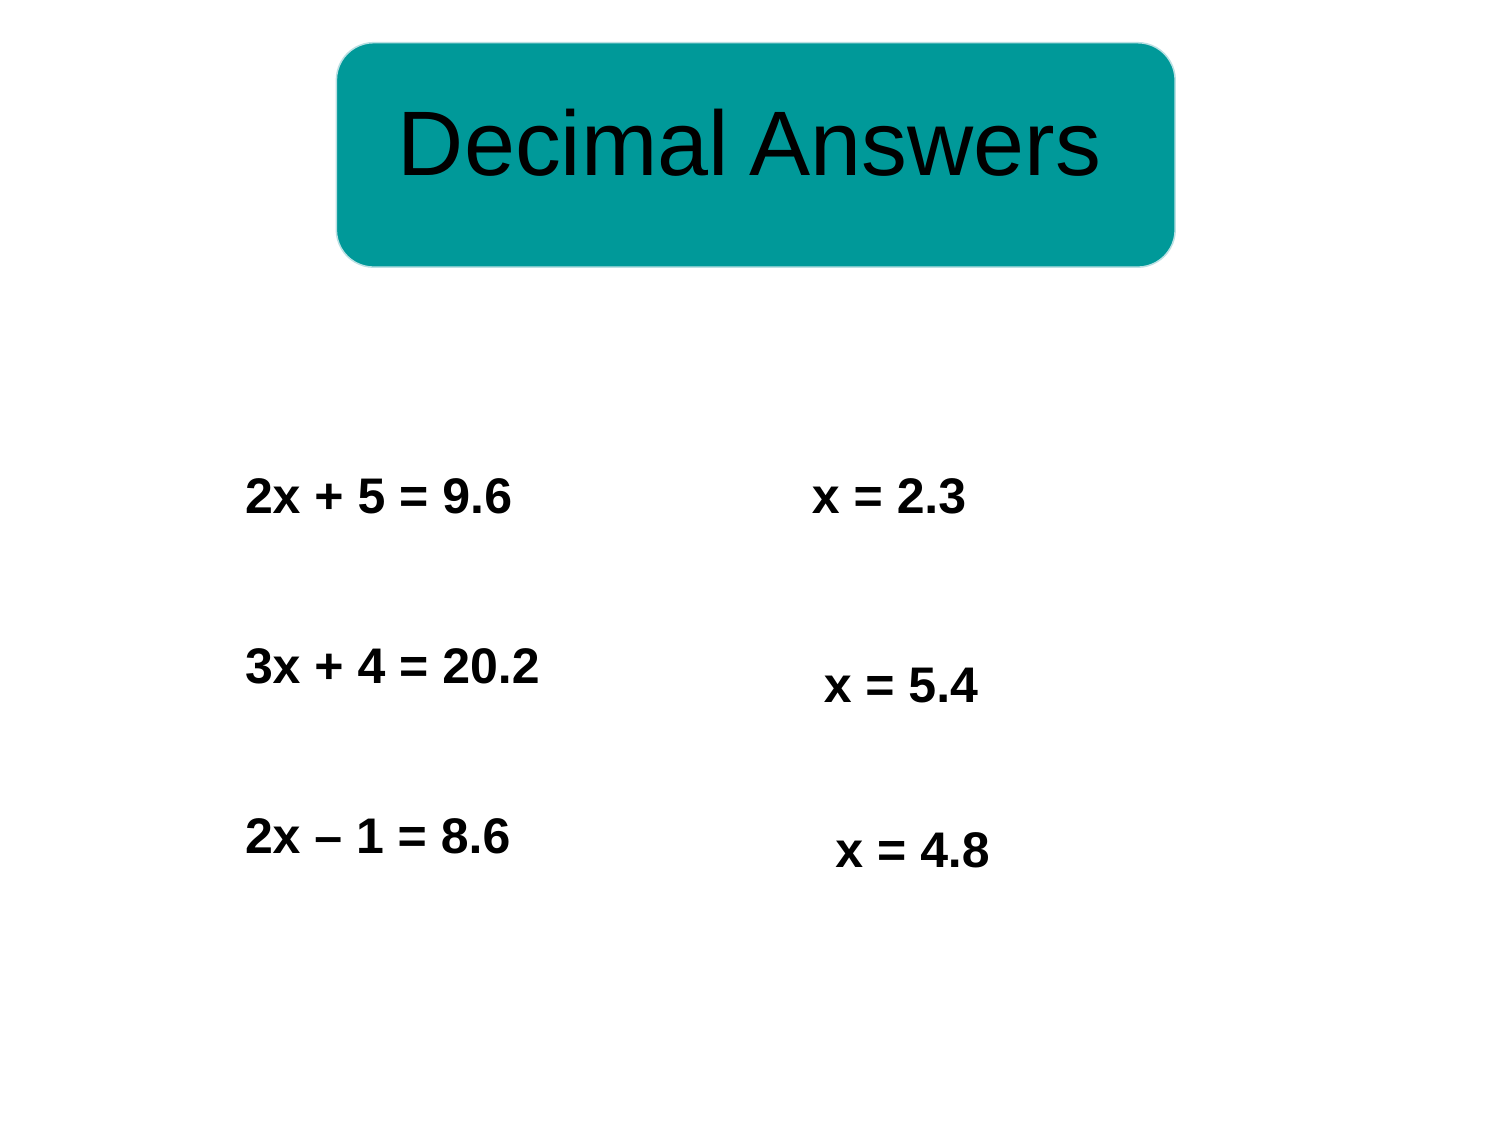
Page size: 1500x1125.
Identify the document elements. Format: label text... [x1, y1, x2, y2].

text_box x = 4.8 [820, 810, 1022, 886]
text_box x = 2.3 [797, 456, 1022, 531]
text_box x = 5.4 [809, 645, 1093, 720]
text_box [336, 233, 1175, 268]
text_box 2x + 5 = 9.6 3x + 4 = 20.2 2x – 1 = 8.6 [230, 456, 1034, 871]
title Decimal Answers [74, 44, 1426, 233]
